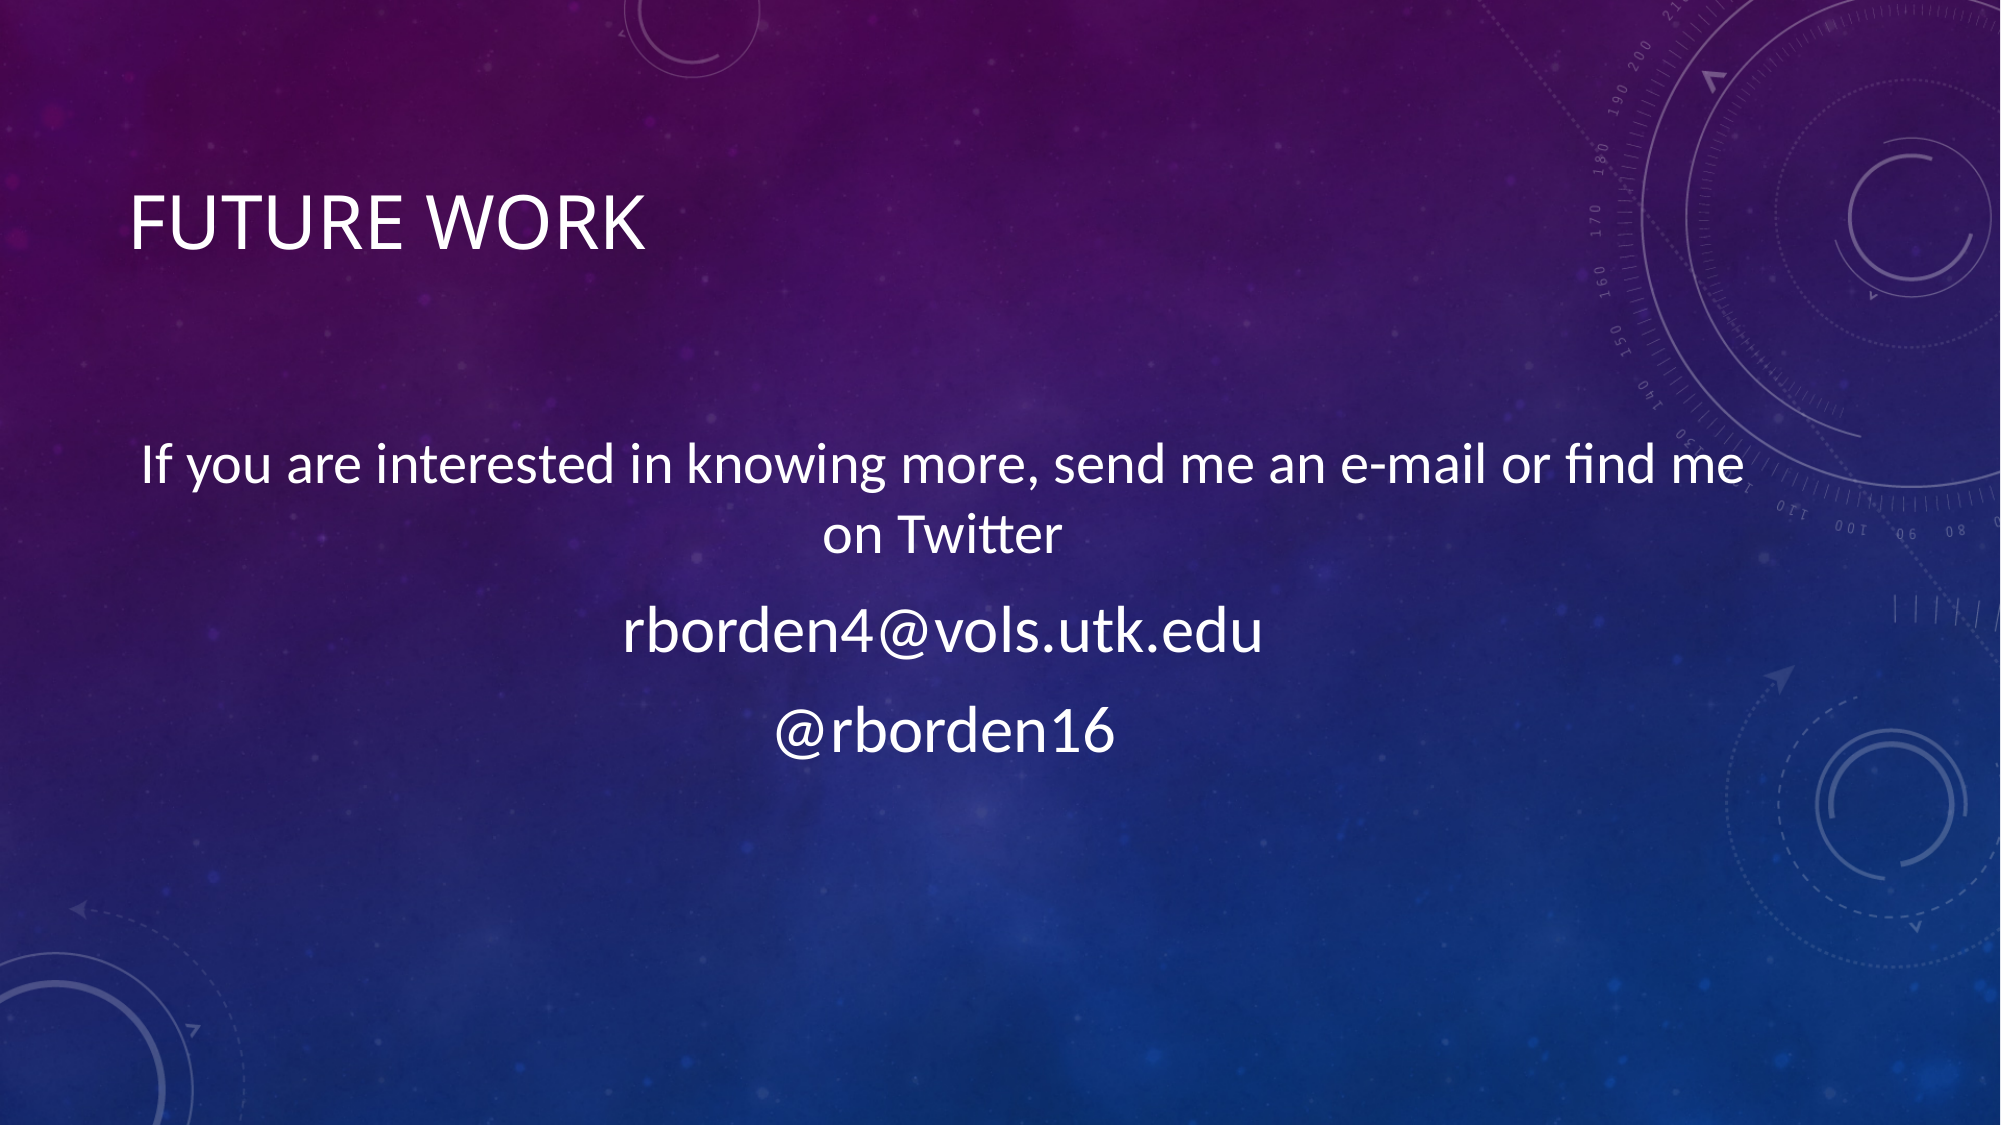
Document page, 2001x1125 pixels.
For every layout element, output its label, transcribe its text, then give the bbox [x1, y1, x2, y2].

title Future work [112, 99, 1775, 339]
list If you are interested in knowing more, send me an e-mail or find me on Twitter rborden4@vols.utk.edu @rborden16 [112, 351, 1775, 950]
picture [0, 0, 2001, 1125]
